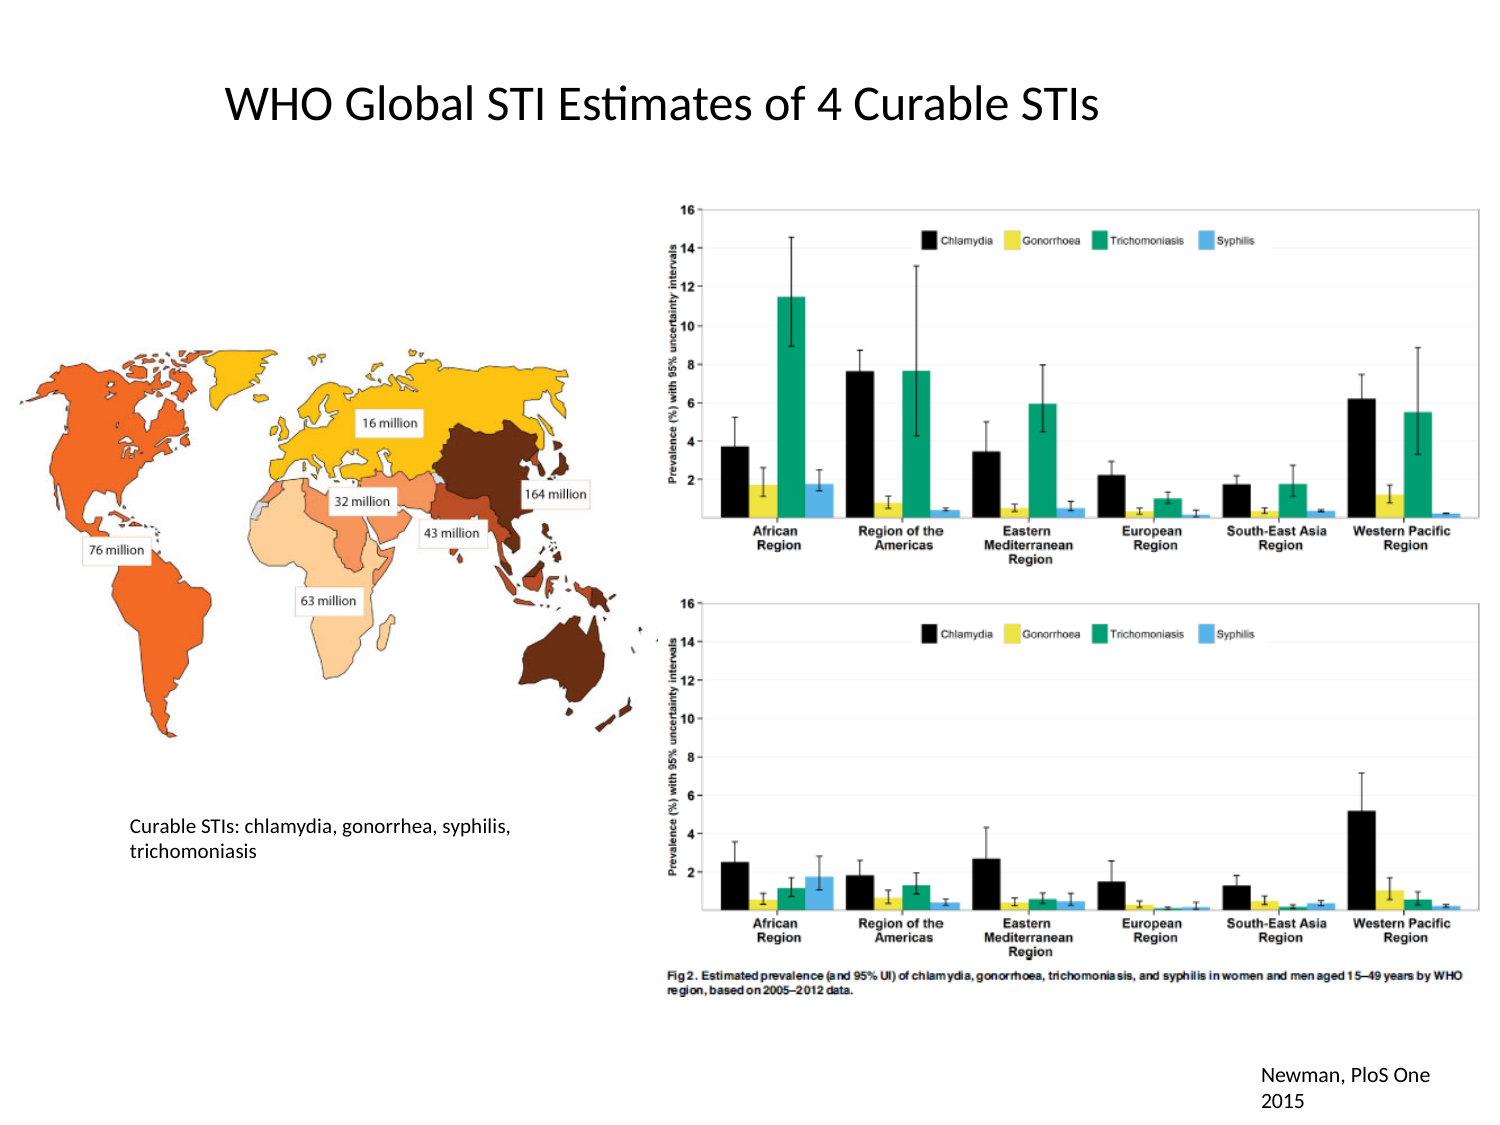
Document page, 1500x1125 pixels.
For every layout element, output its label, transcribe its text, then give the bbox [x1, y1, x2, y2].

text_box Newman, PloS One 2015 [1246, 1052, 1476, 1121]
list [658, 195, 1500, 998]
text_box Curable STIs: chlamydia, gonorrhea, syphilis, trichomoniasis [115, 804, 546, 871]
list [0, 347, 658, 743]
title WHO Global STI Estimates of 4 Curable STIs [209, 72, 1180, 196]
